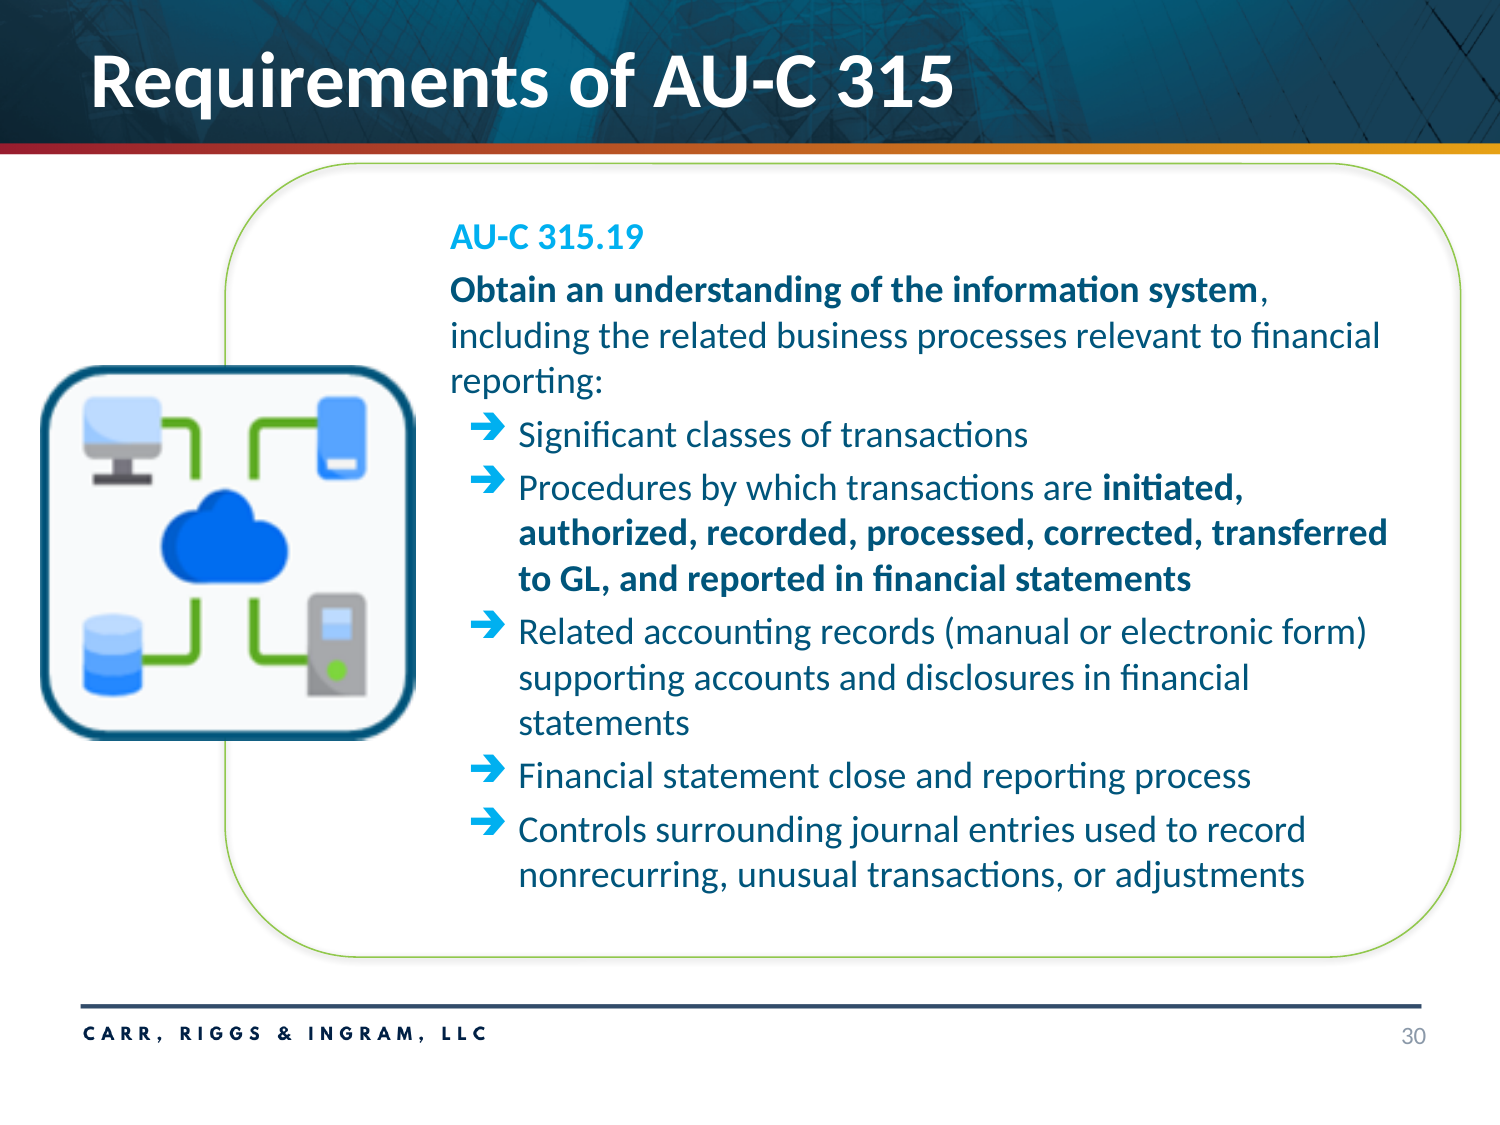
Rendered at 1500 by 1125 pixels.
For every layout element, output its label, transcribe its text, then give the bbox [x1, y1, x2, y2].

text_box [224, 162, 1462, 958]
title Requirements of AU-C 315 [75, 0, 1425, 153]
picture [0, 0, 1500, 1125]
